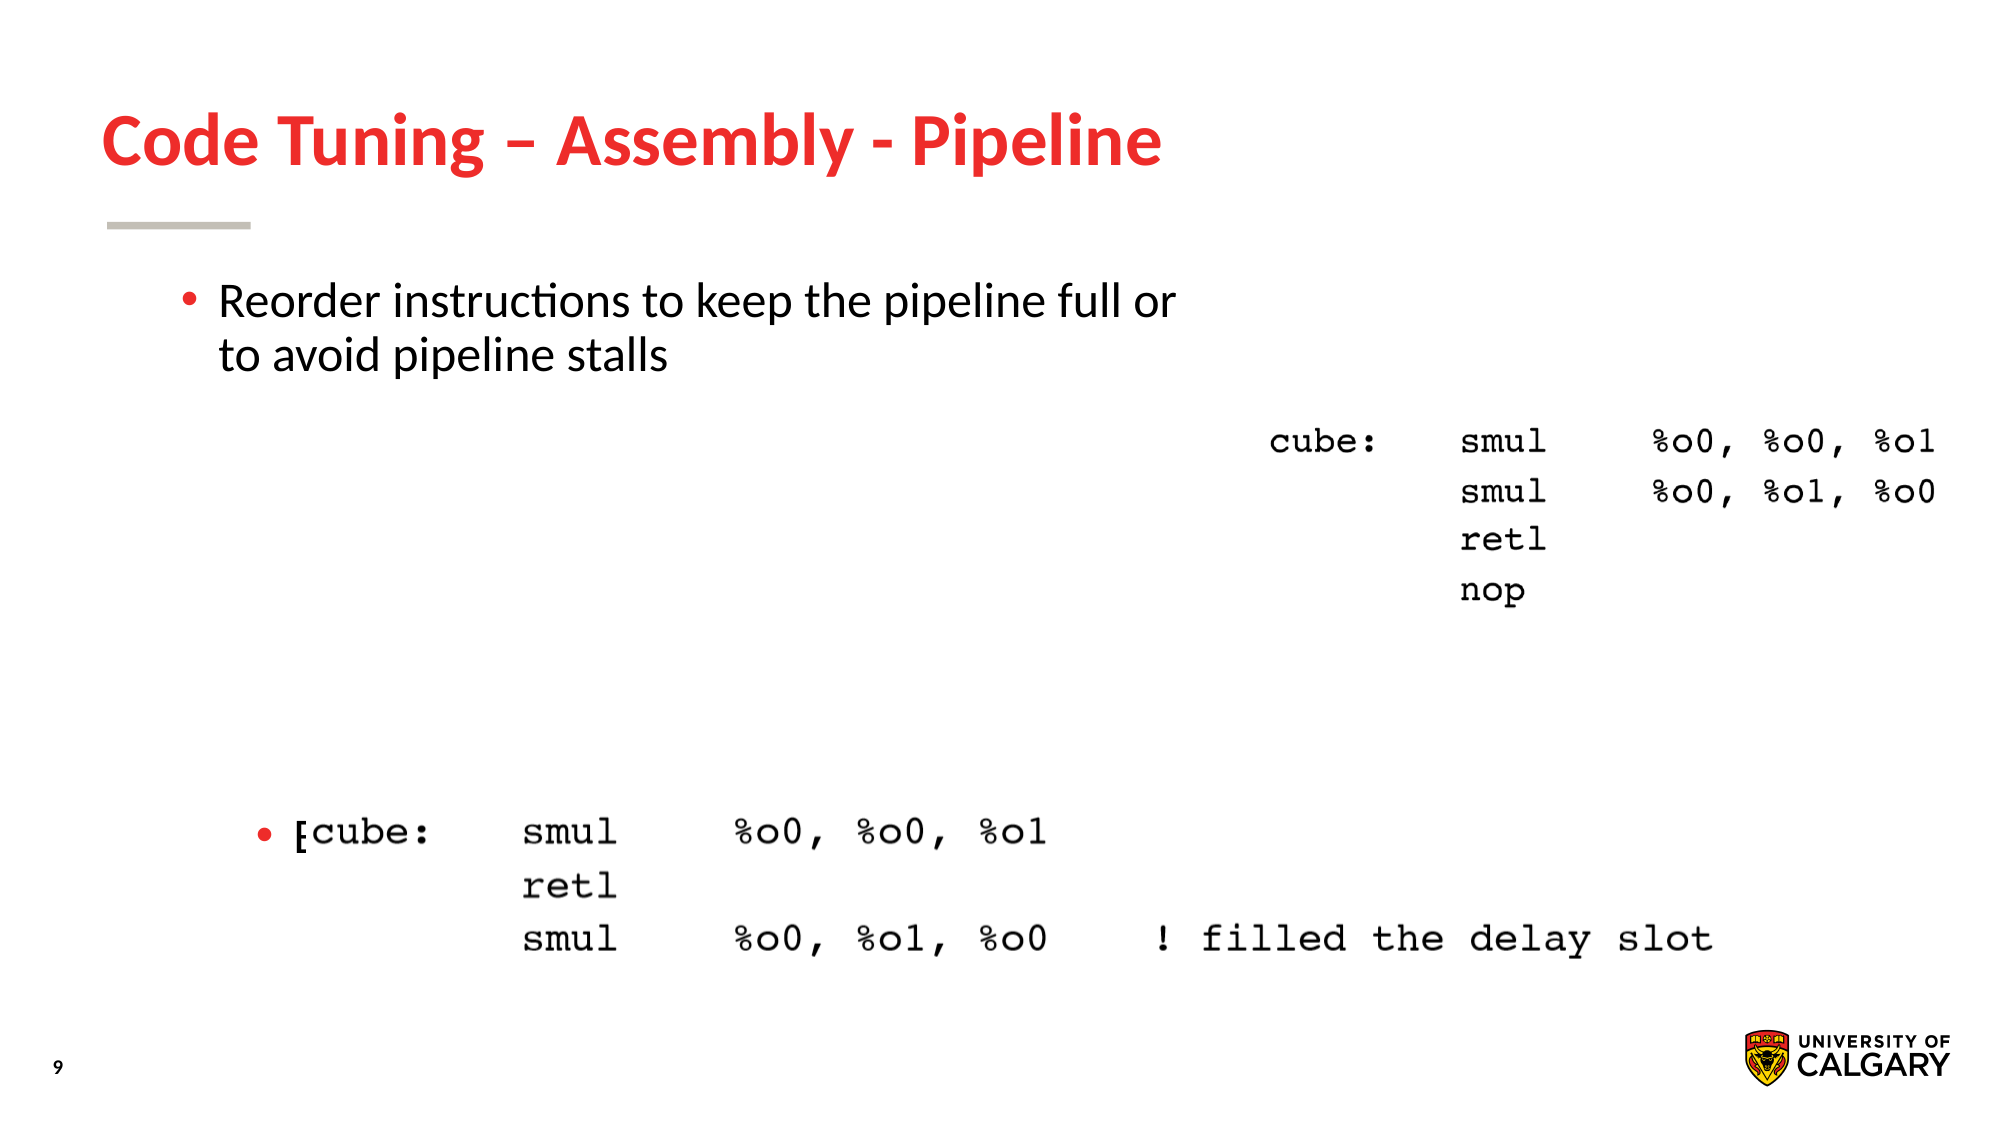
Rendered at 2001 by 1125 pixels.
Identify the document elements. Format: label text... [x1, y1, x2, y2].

picture [1722, 1012, 1973, 1099]
picture [306, 805, 1722, 968]
title Code Tuning – Assembly - Pipeline [87, 60, 1774, 222]
picture [1261, 421, 1952, 613]
list Reorder instructions to keep the pipeline full or to avoid pipeline stalls E.g. Above code can be changed to: [91, 266, 1234, 981]
